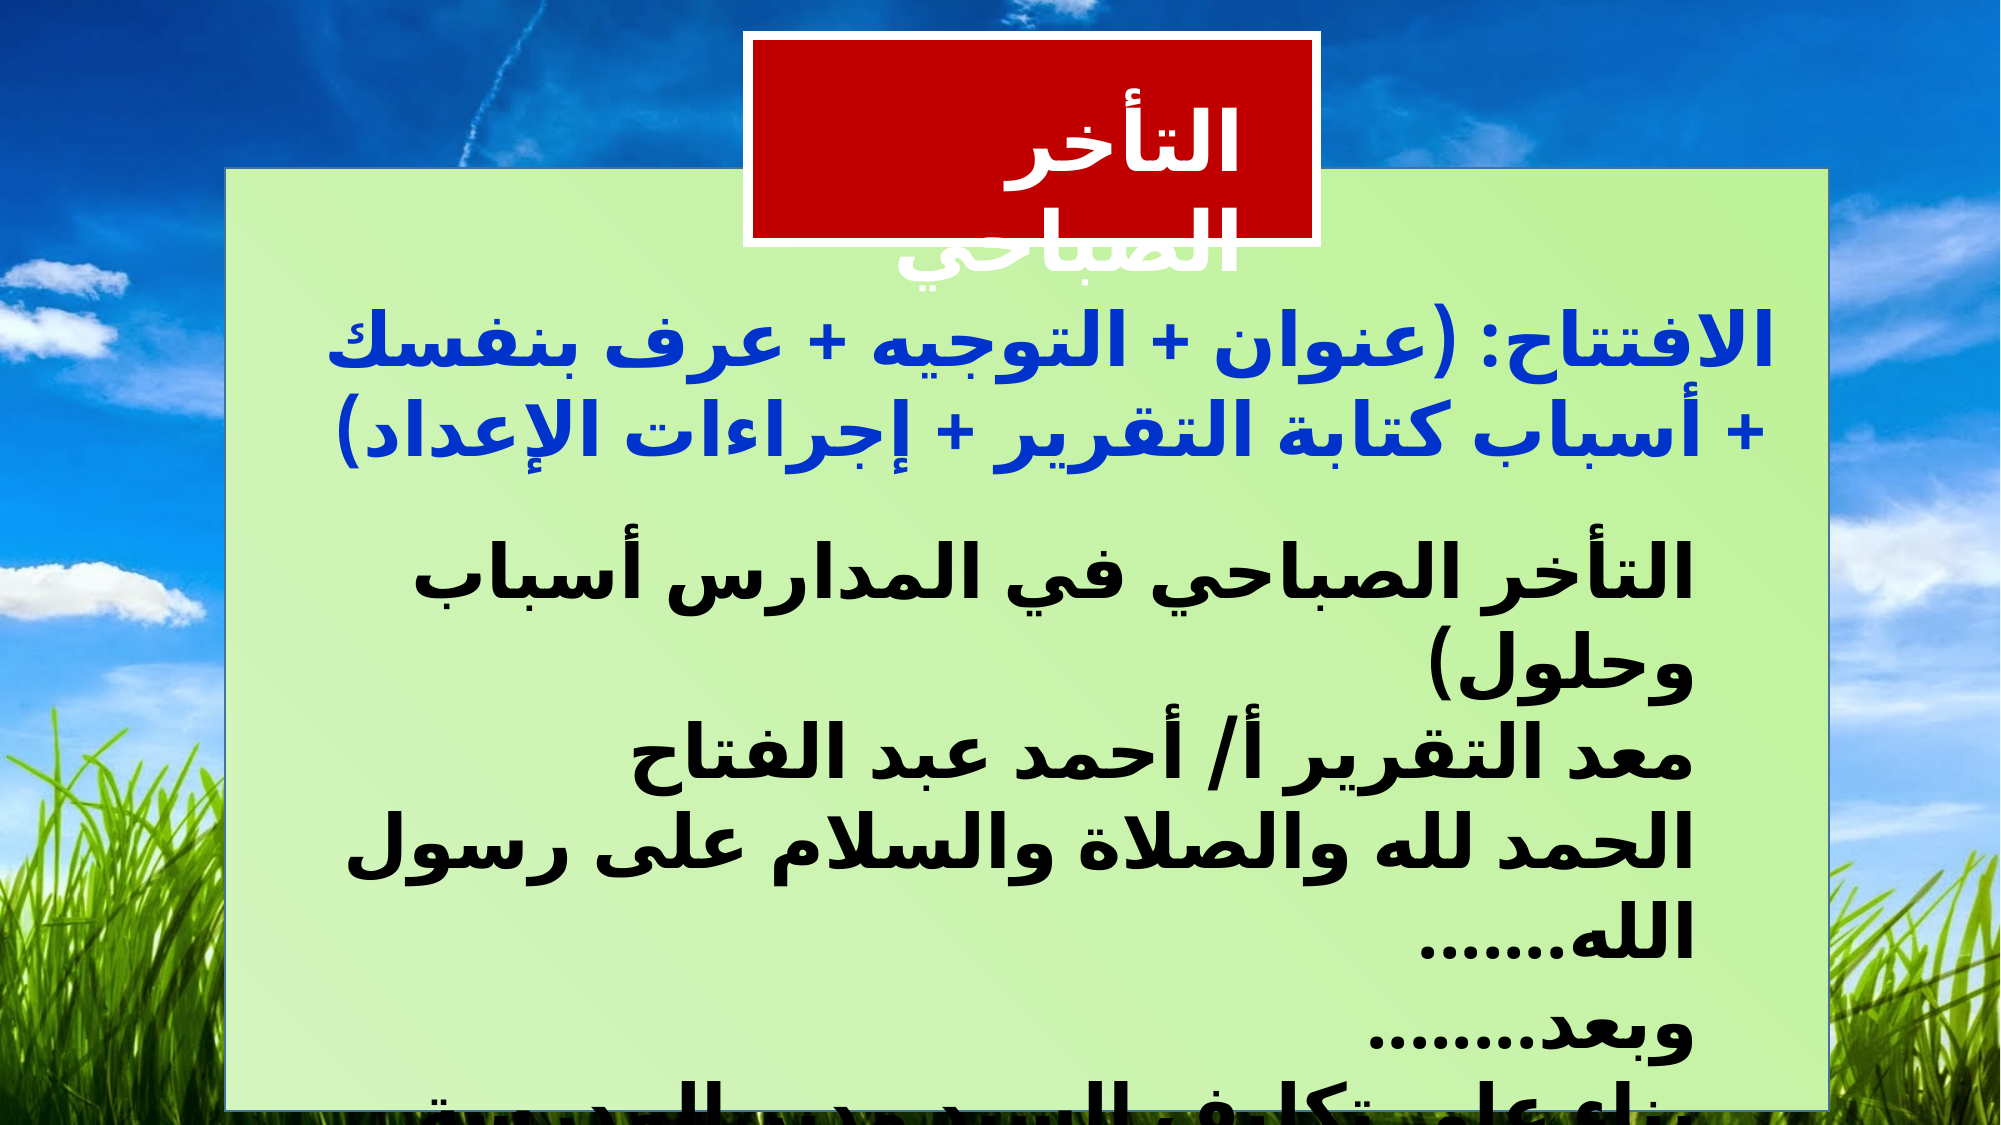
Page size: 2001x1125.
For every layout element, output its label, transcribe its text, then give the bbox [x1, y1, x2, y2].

picture [0, 0, 2001, 1125]
text_box [747, 35, 1317, 244]
text_box الافتتاح: (عنوان + التوجيه + عرف بنفسك + أسباب كتابة التقرير + إجراءات الإعداد) [300, 283, 1802, 479]
text_box التأخر الصباحي [805, 81, 1260, 283]
text_box [224, 167, 1830, 1112]
text_box التأخر الصباحي في المدارس أسباب وحلول) معد التقرير أ/ أحمد عبد الفتاح الحمد لله والصلاة والسلام على رسول الله....... وبعد........ بناء على تكليف السيد مدير المدرسة الأستاذ/ ذياب العنزي يسرني تقديم تقرير عن التأخر الصباحي في المدارس [252, 515, 1714, 1125]
